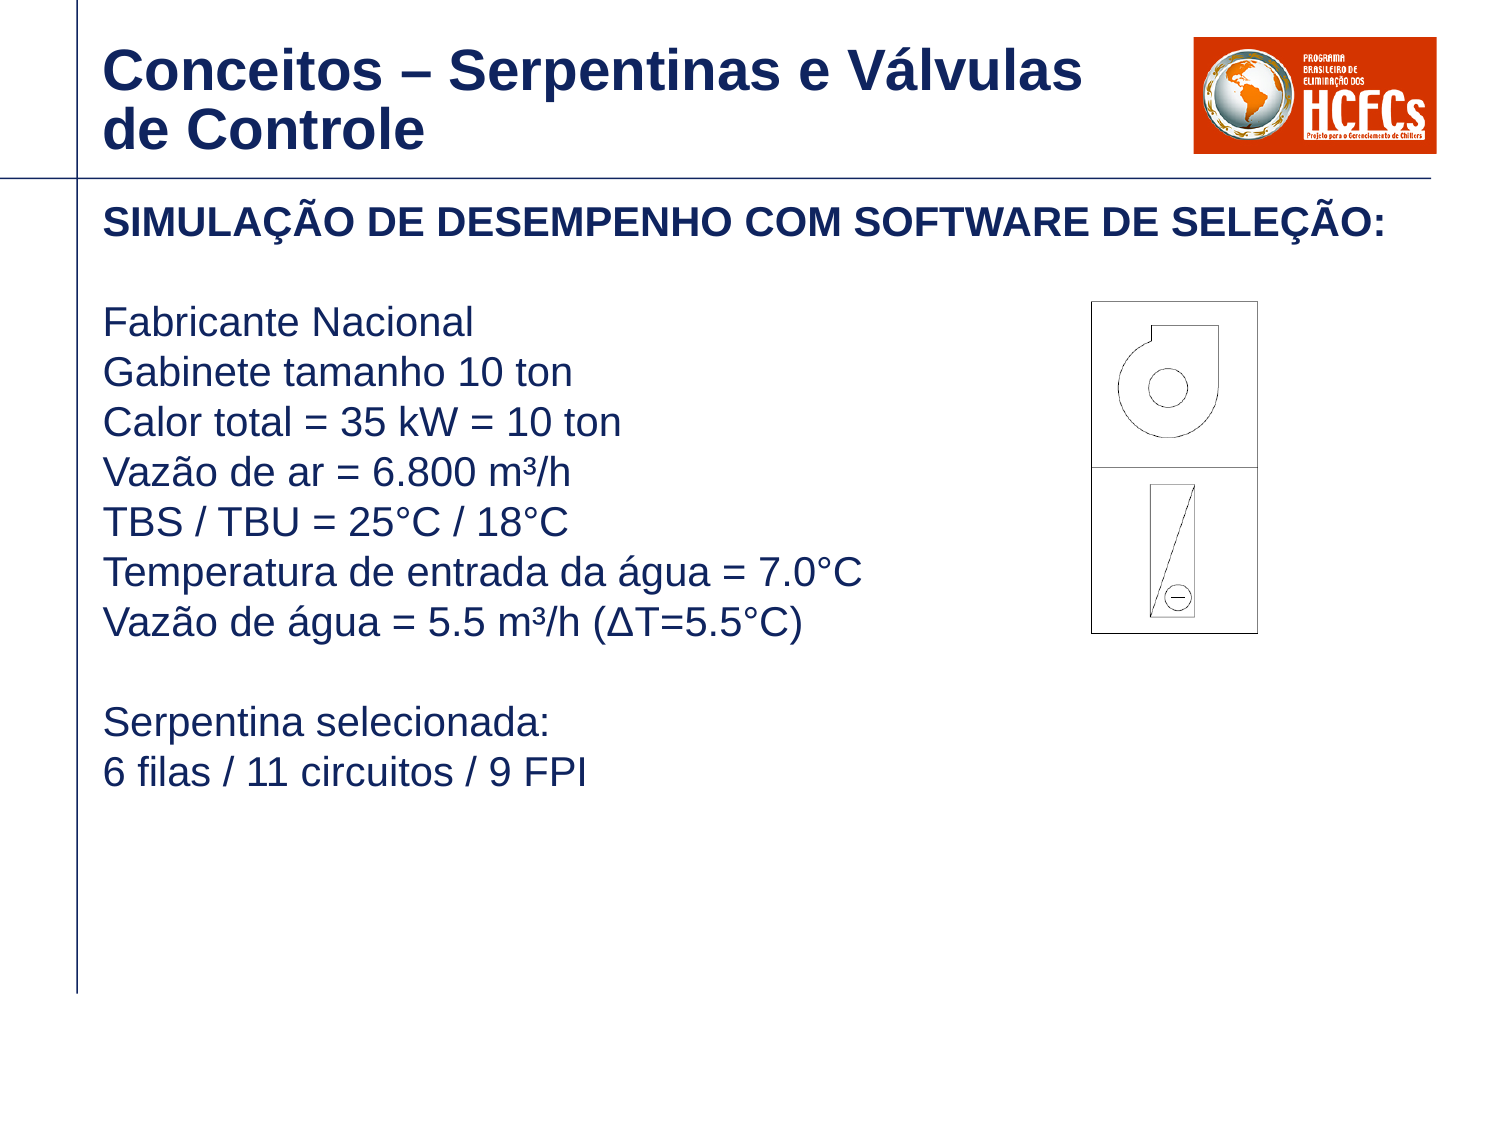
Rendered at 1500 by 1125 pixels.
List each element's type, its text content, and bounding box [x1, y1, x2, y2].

title Conceitos – Serpentinas e Válvulas de Controle [87, 24, 1174, 169]
picture [1193, 37, 1437, 154]
text_box SIMULAÇÃO DE DESEMPENHO COM SOFTWARE DE SELEÇÃO: Fabricante Nacional Gabinete tamanho 10 ton Calor total = 35 kW = 10 ton Vazão de ar = 6.800 m³/h TBS / TBU = 25°C / 18°C Temperatura de entrada da água = 7.0°C Vazão de água = 5.5 m³/h (ΔT=5.5°C) Serpentina selecionada: 6 filas / 11 circuitos / 9 FPI [87, 187, 1488, 1100]
picture [1072, 287, 1275, 650]
